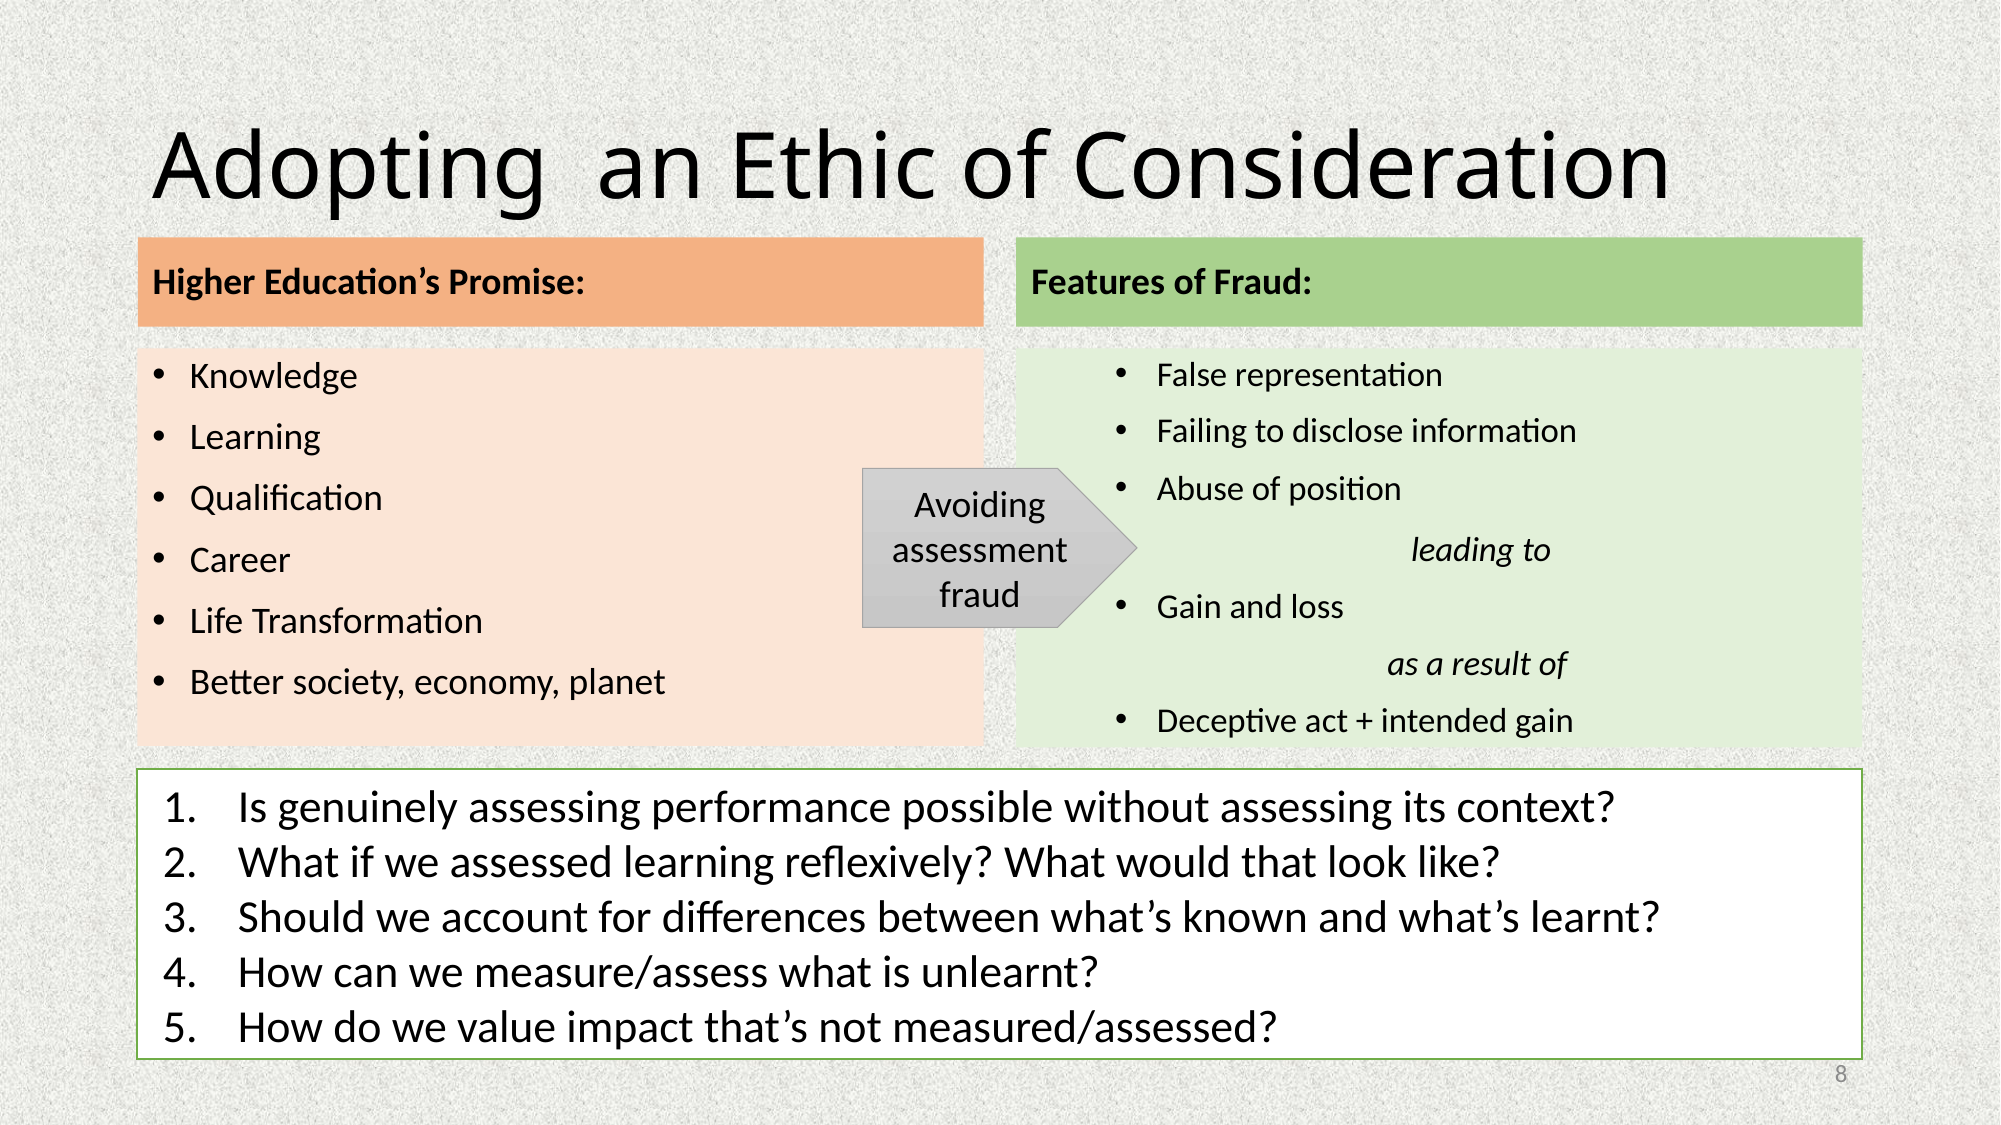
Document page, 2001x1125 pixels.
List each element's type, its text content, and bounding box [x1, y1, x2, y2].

picture [0, 0, 2001, 1125]
text_box Is genuinely assessing performance possible without assessing its context? What if we assessed learning reflexively? What would that look like? Should we account for differences between what’s known and what’s learnt? How can we measure/assess what is unlearnt? How do we value impact that’s not measured/assessed? [136, 768, 1863, 1060]
list Features of Fraud: [1016, 237, 1863, 327]
slide_number 8 [1412, 1042, 1863, 1103]
text_box Avoiding assessment fraud [862, 467, 1138, 628]
text_box Knowledge Learning Qualification Career Life Transformation Better society, economy, planet [137, 348, 984, 746]
list False representation Failing to disclose information Abuse of position leading to Gain and loss as a result of Deceptive act + intended gain [1016, 348, 1863, 748]
title Adopting an Ethic of Consideration [137, 59, 1863, 278]
list Higher Education’s Promise: [137, 237, 984, 327]
